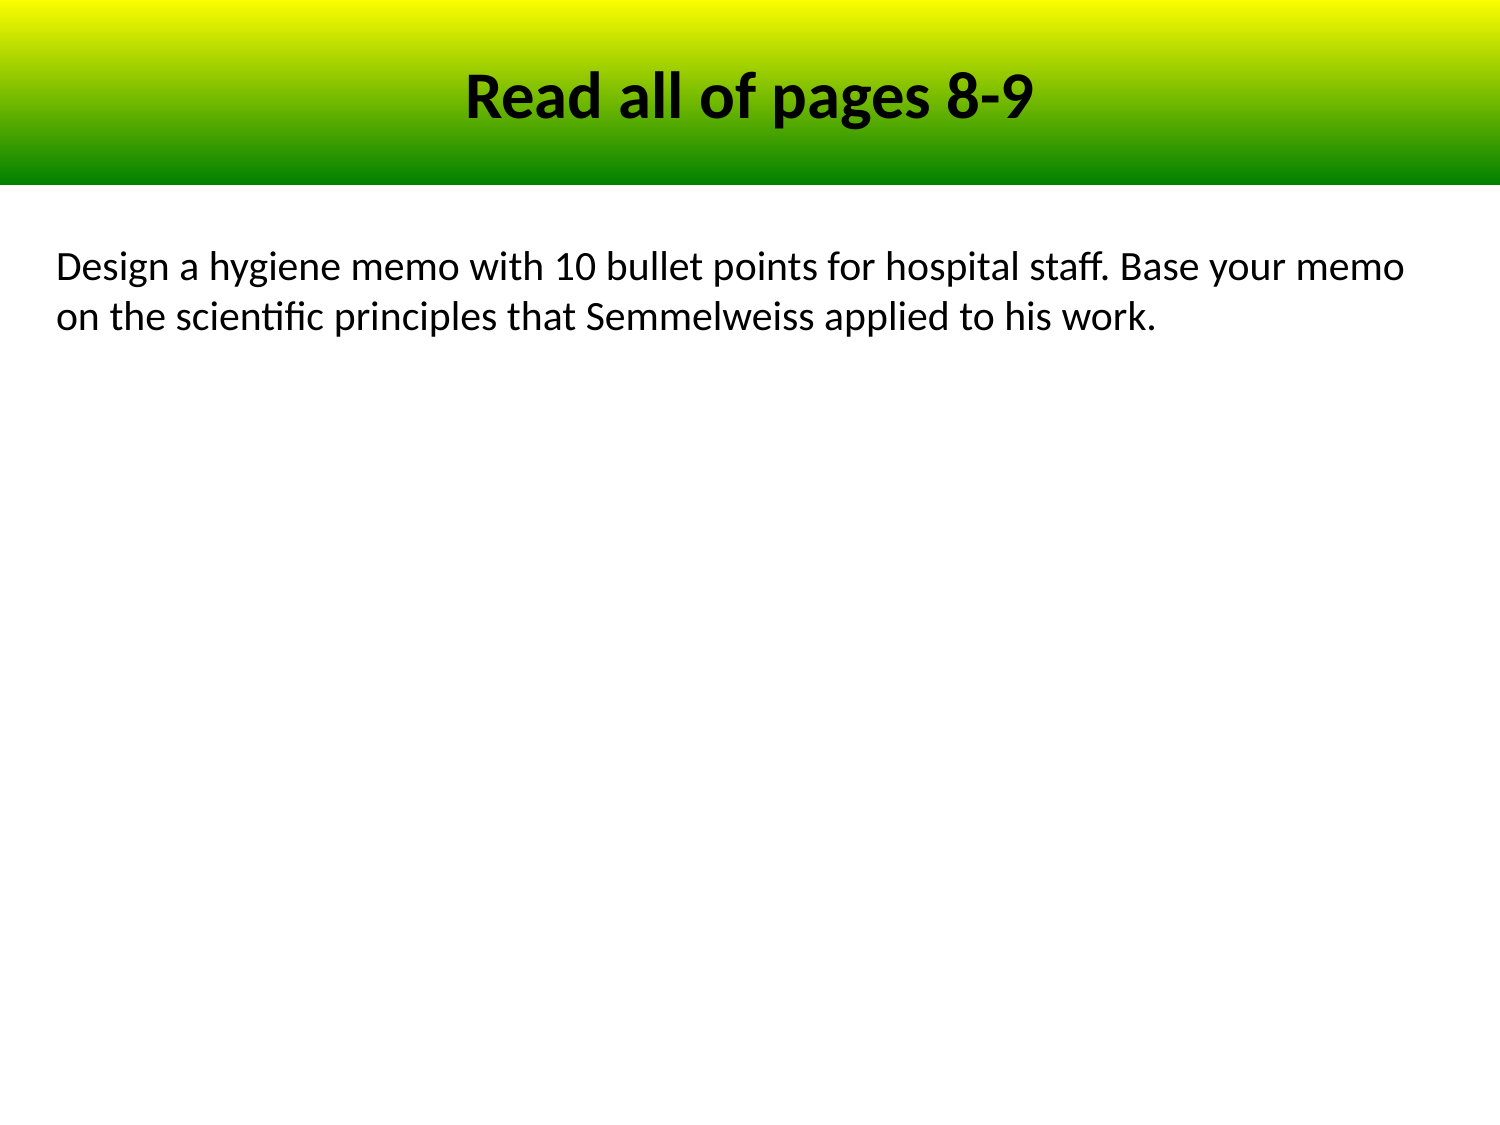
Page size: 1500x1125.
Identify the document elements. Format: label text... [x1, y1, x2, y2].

text_box Design a hygiene memo with 10 bullet points for hospital staff. Base your memo on the scientific principles that Semmelweiss applied to his work. [41, 231, 1436, 347]
text_box Read all of pages 8-9 [0, 0, 1500, 185]
